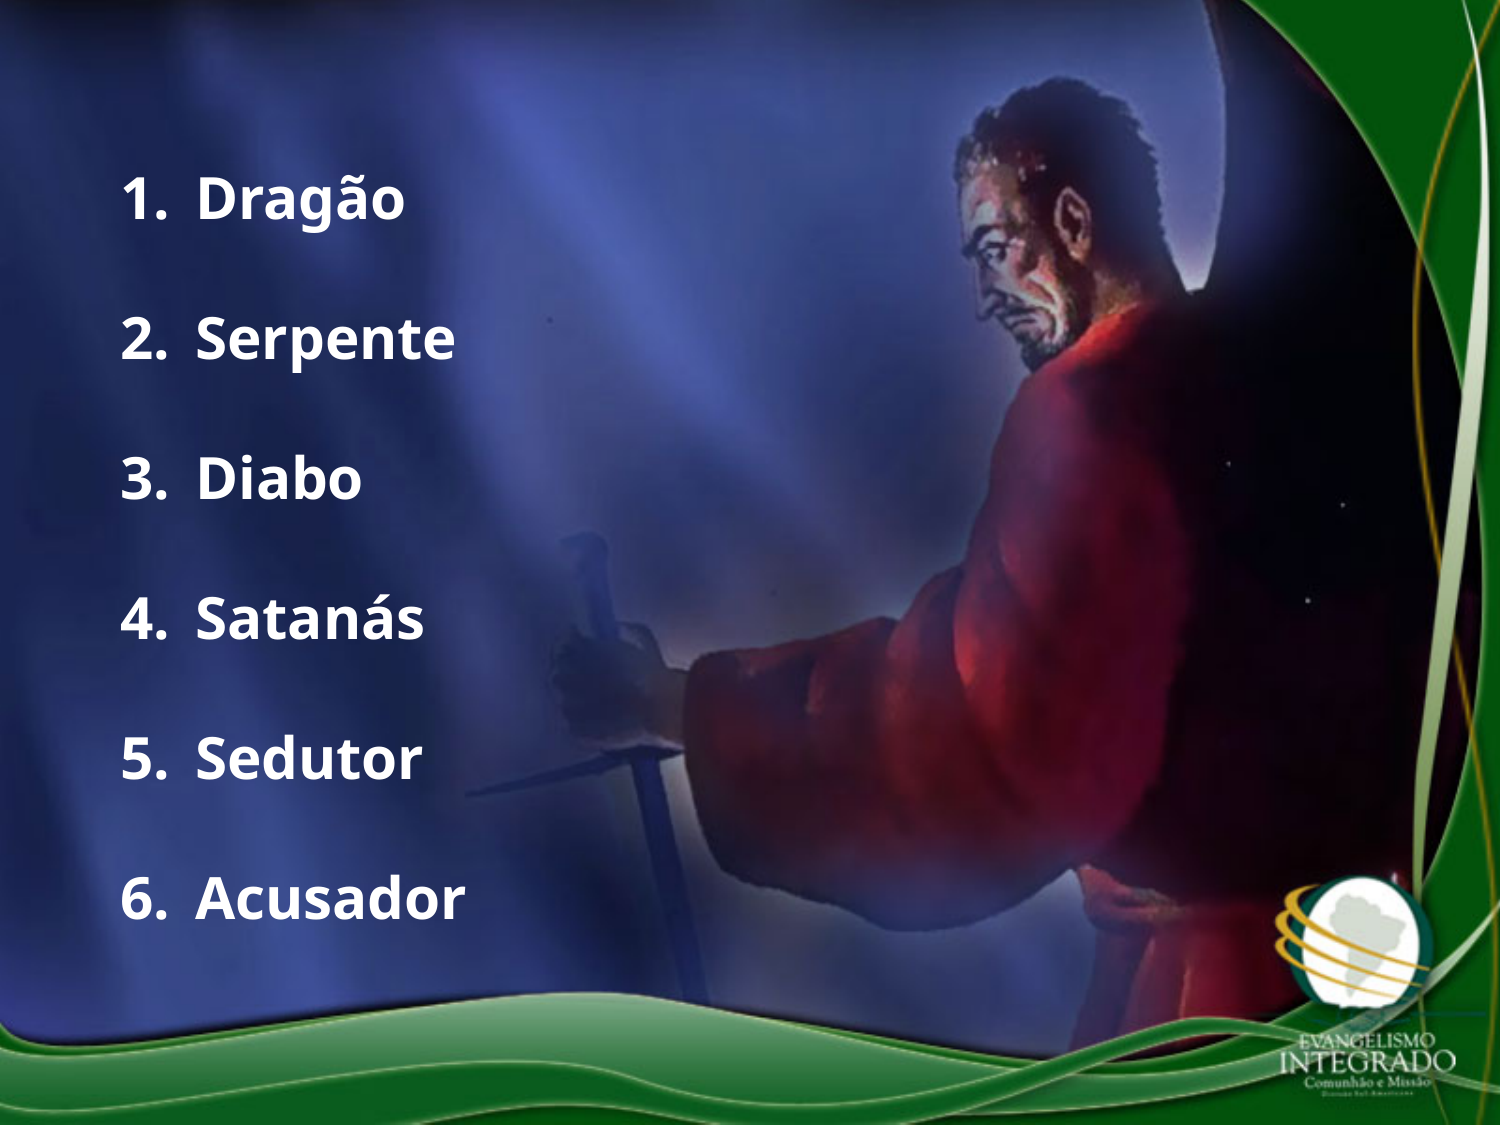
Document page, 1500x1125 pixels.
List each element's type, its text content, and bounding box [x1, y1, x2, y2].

picture [0, 0, 1500, 1125]
text_box Dragão Serpente Diabo Satanás Sedutor Acusador [105, 83, 727, 939]
